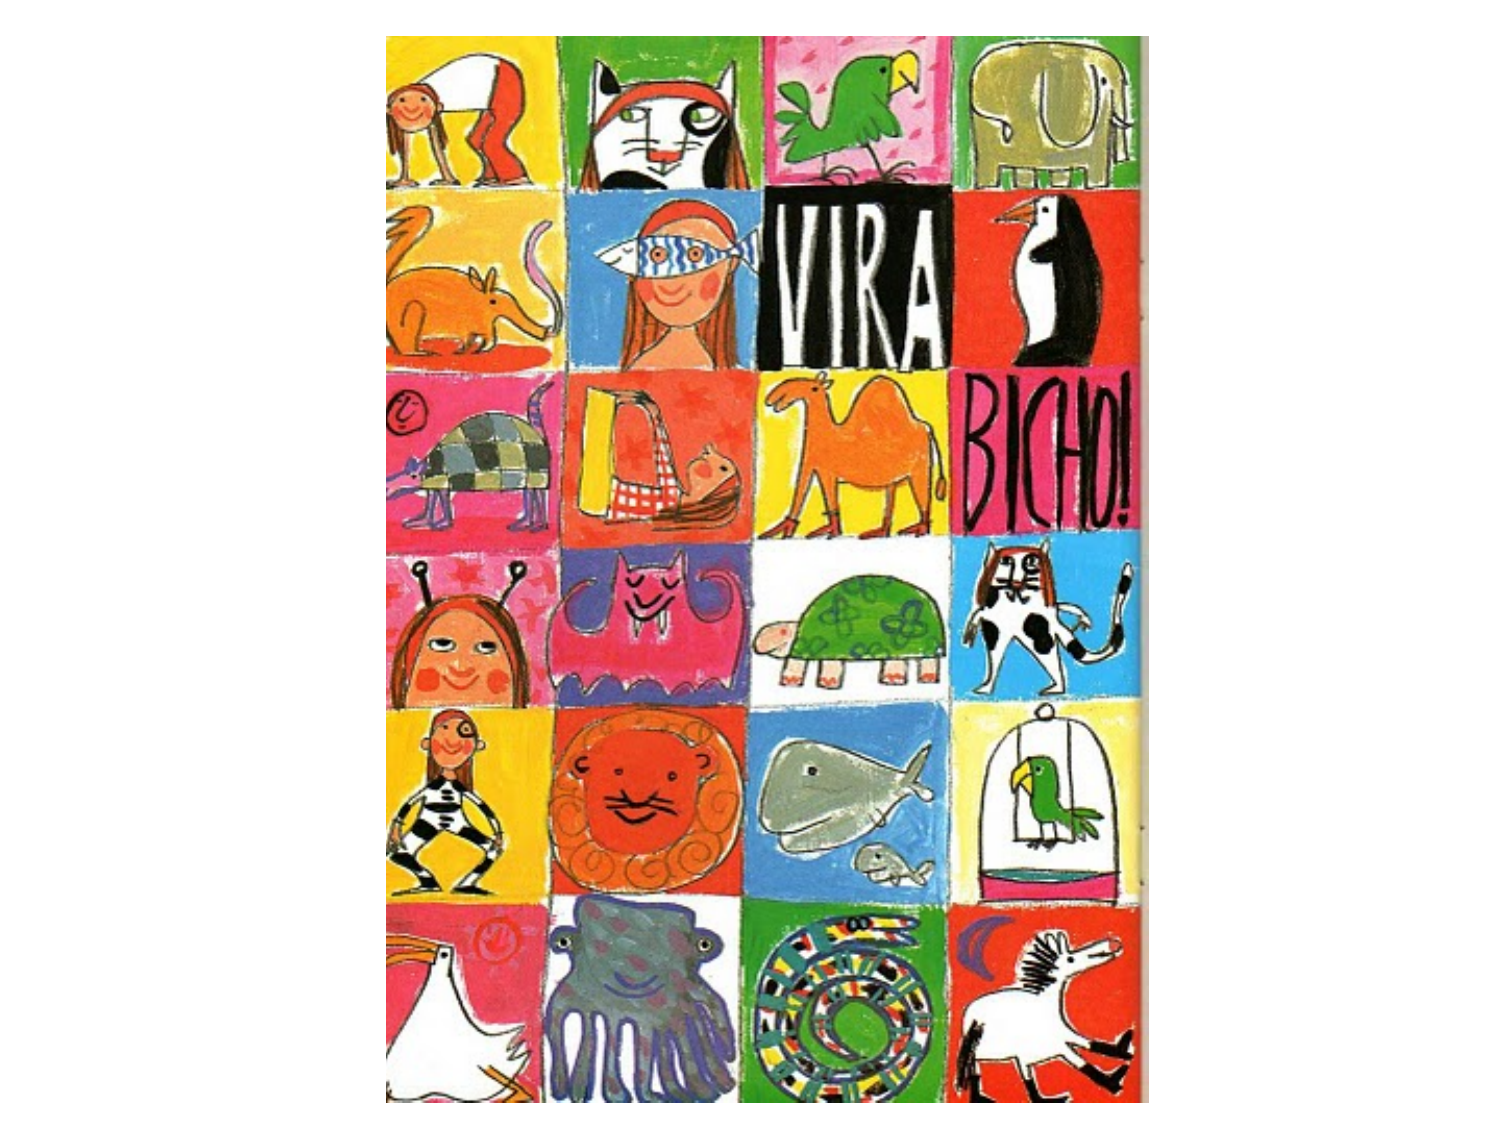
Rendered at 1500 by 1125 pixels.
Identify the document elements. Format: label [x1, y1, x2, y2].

picture [386, 36, 1149, 1103]
